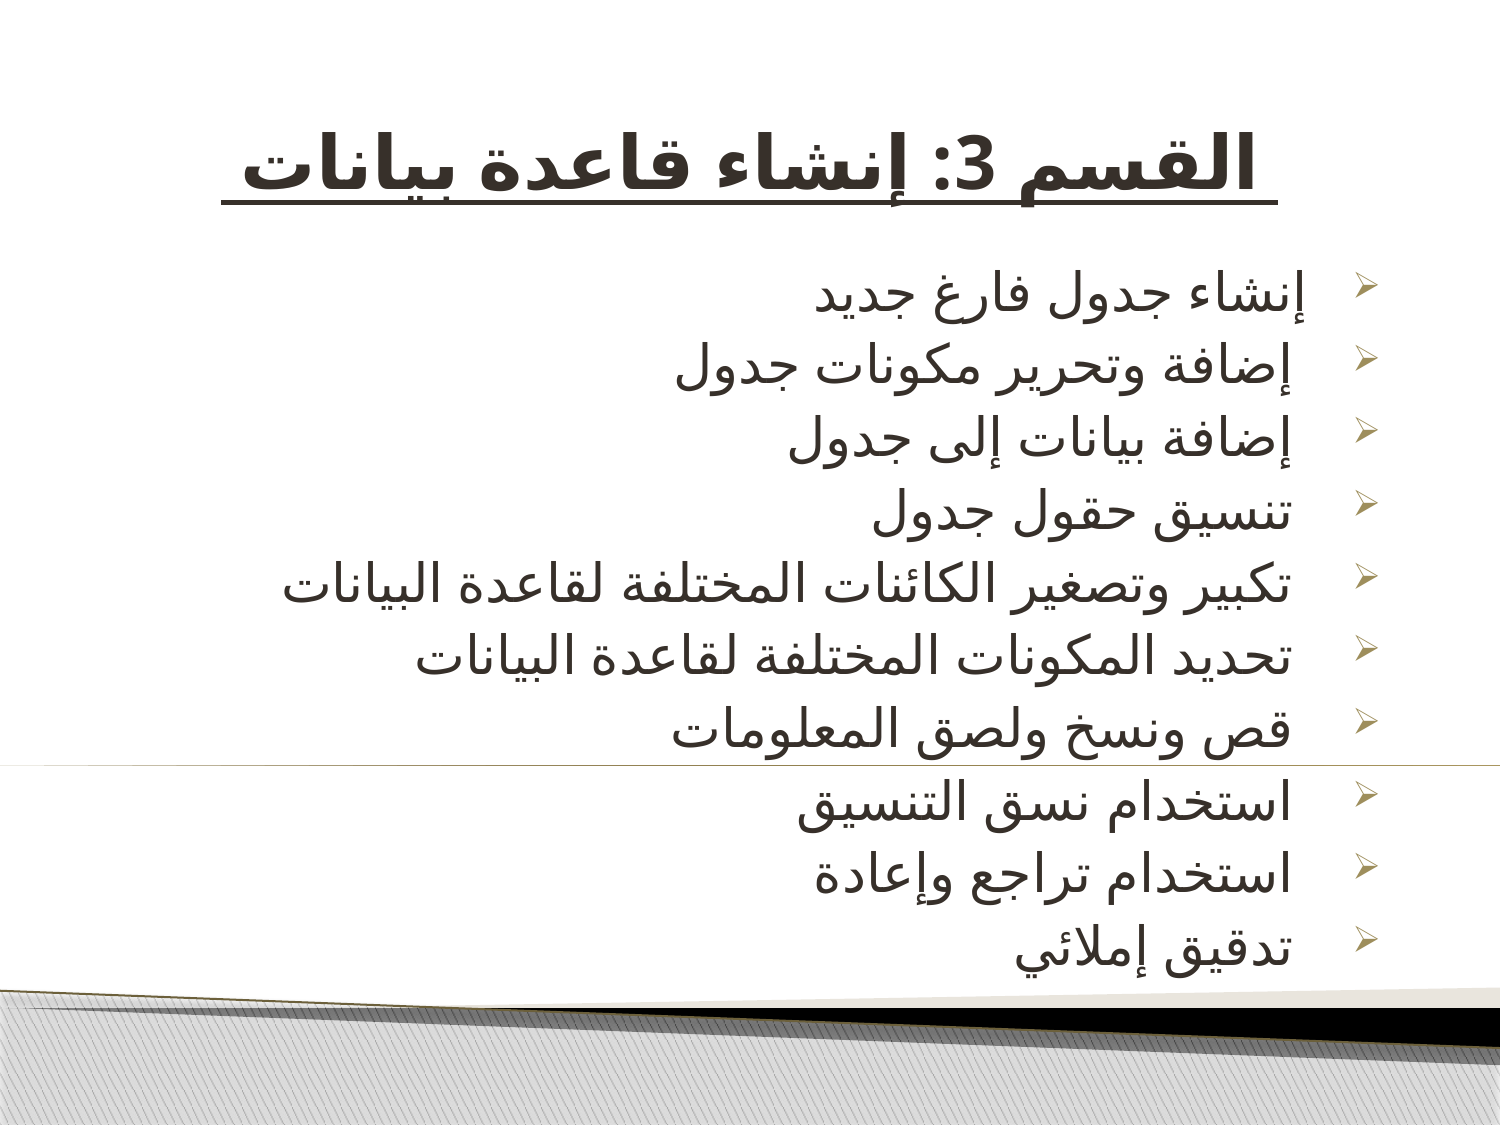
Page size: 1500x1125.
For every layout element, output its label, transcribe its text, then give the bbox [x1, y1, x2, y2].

picture [5, 1008, 1500, 1066]
subtitle إنشاء جدول فارغ جديد إضافة وتحرير مكونات جدول إضافة بيانات إلى جدول تنسيق حقول جدول تكبير وتصغير الكائنات المختلفة لقاعدة البيانات تحديد المكونات المختلفة لقاعدة البيانات قص ونسخ ولصق المعلومات استخدام نسق التنسيق استخدام تراجع وإعادة تدقيق إملائي [112, 249, 1388, 988]
title القسم 3: إنشاء قاعدة بيانات [112, 37, 1388, 213]
